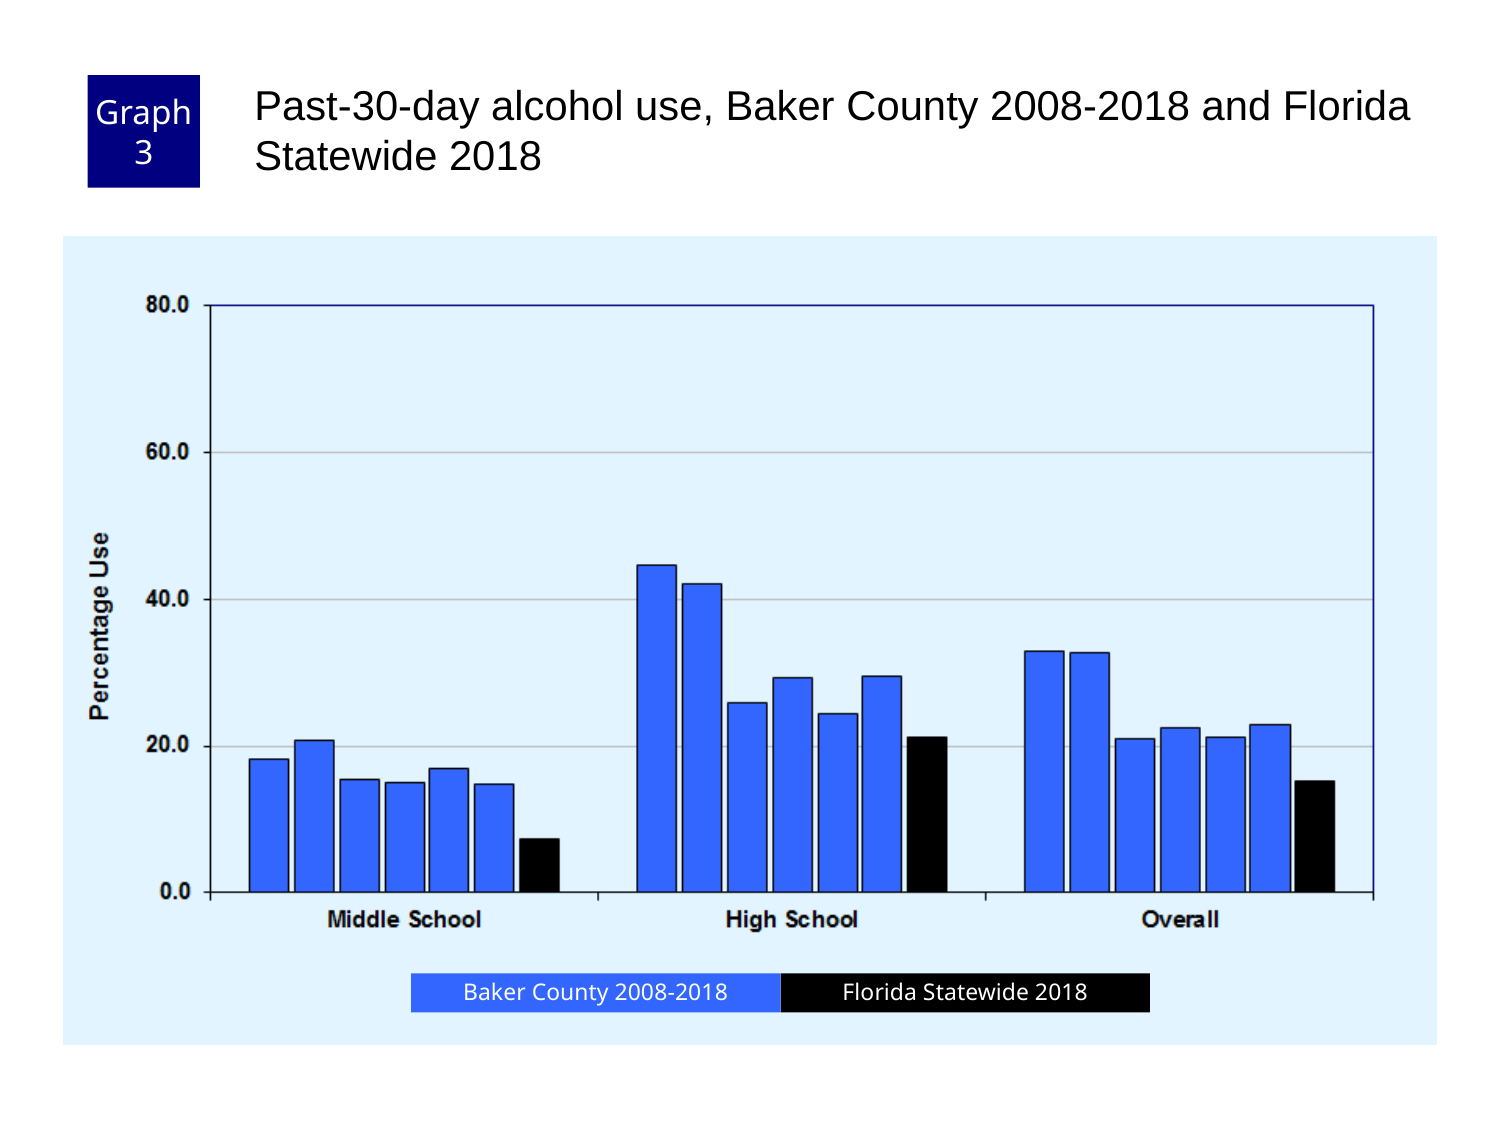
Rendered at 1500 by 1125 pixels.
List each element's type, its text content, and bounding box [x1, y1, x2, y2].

text_box Past-30-day alcohol use, Baker County 2008-2018 and Florida Statewide 2018 [249, 75, 1438, 200]
picture [62, 236, 1437, 1046]
text_box Graph 3 [87, 75, 200, 188]
